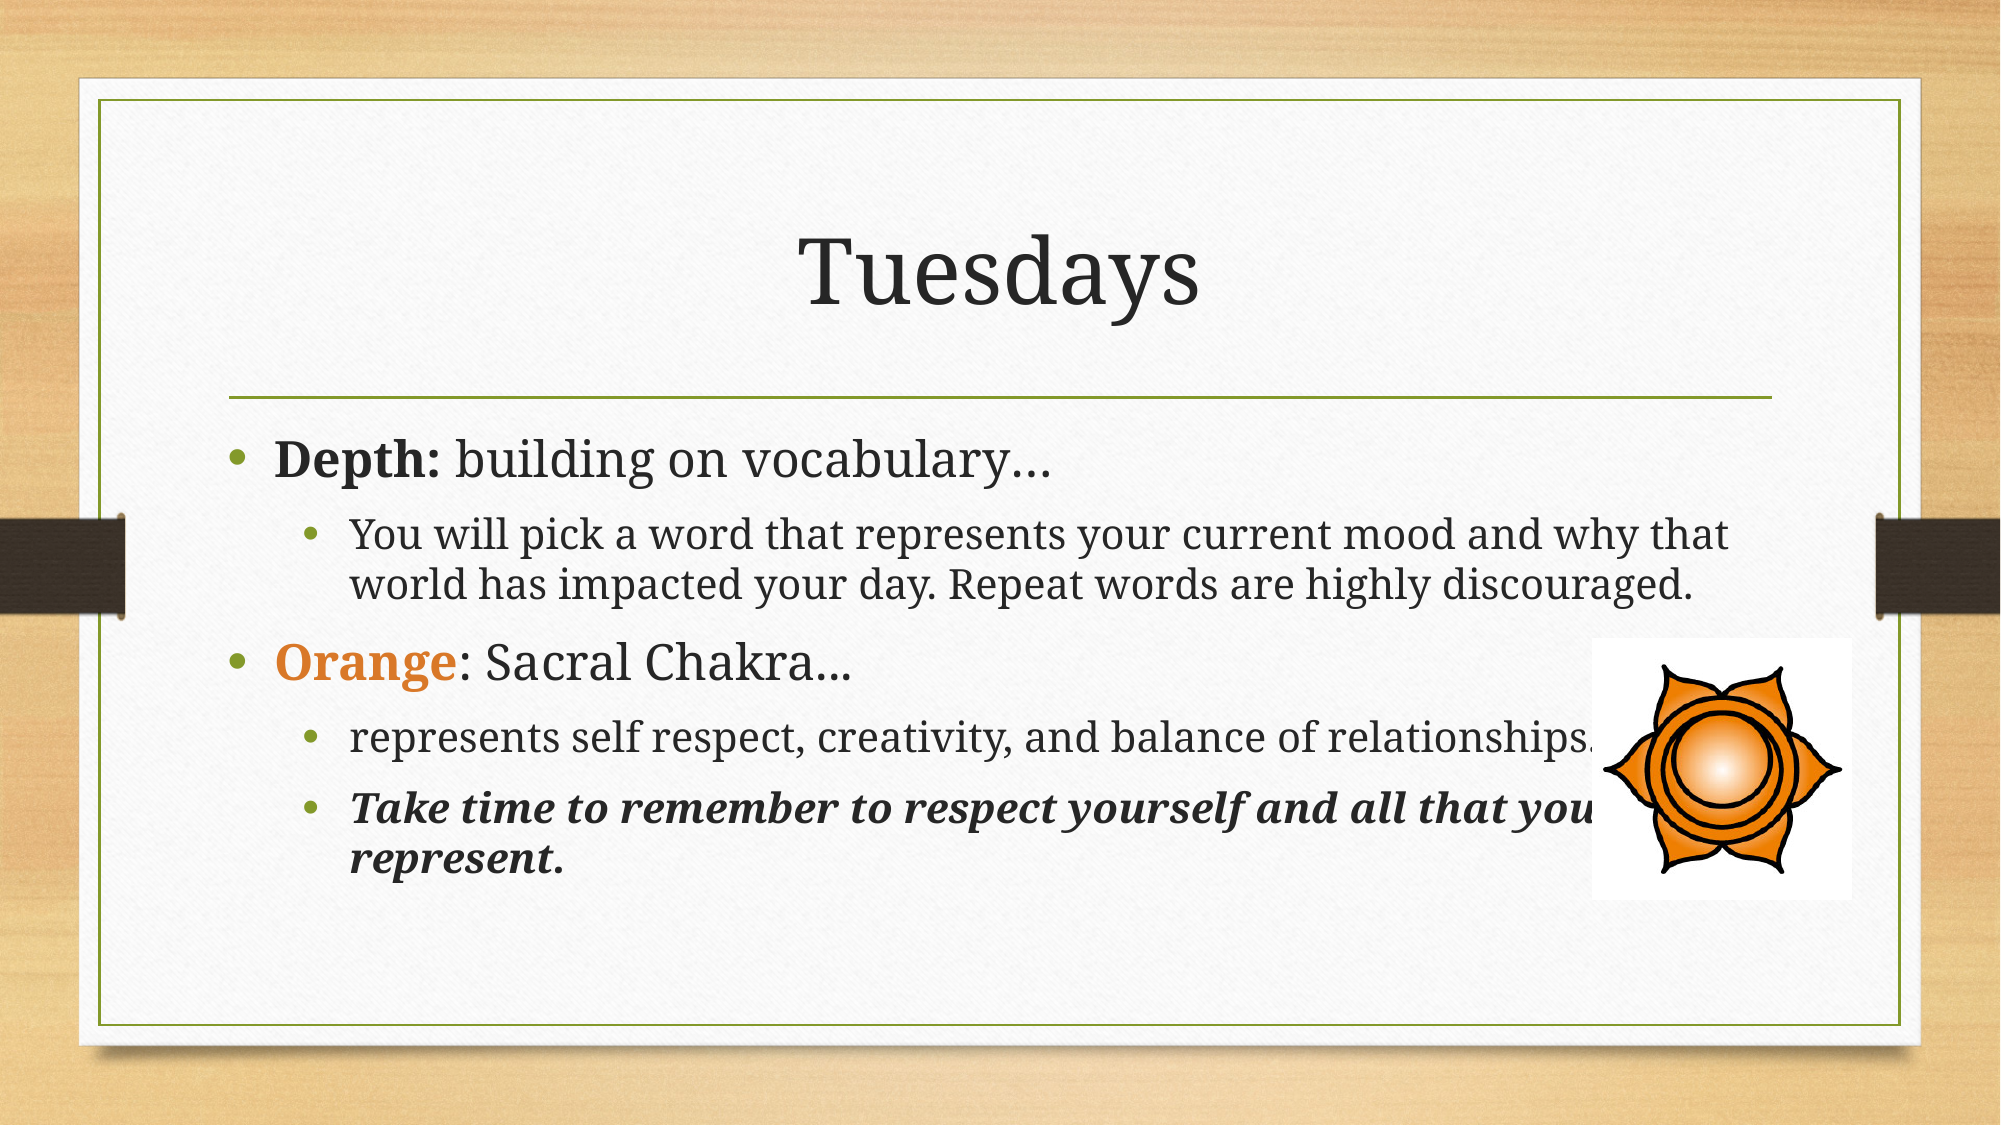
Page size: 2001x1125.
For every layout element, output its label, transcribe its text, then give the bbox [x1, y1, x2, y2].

list Depth: building on vocabulary… You will pick a word that represents your current mood and why that world has impacted your day. Repeat words are highly discouraged. Orange: Sacral Chakra... represents self respect, creativity, and balance of relationships. Take time to remember to respect yourself and all that you represent. [212, 419, 1788, 964]
picture [0, 0, 2001, 1125]
title Tuesdays [212, 161, 1788, 375]
